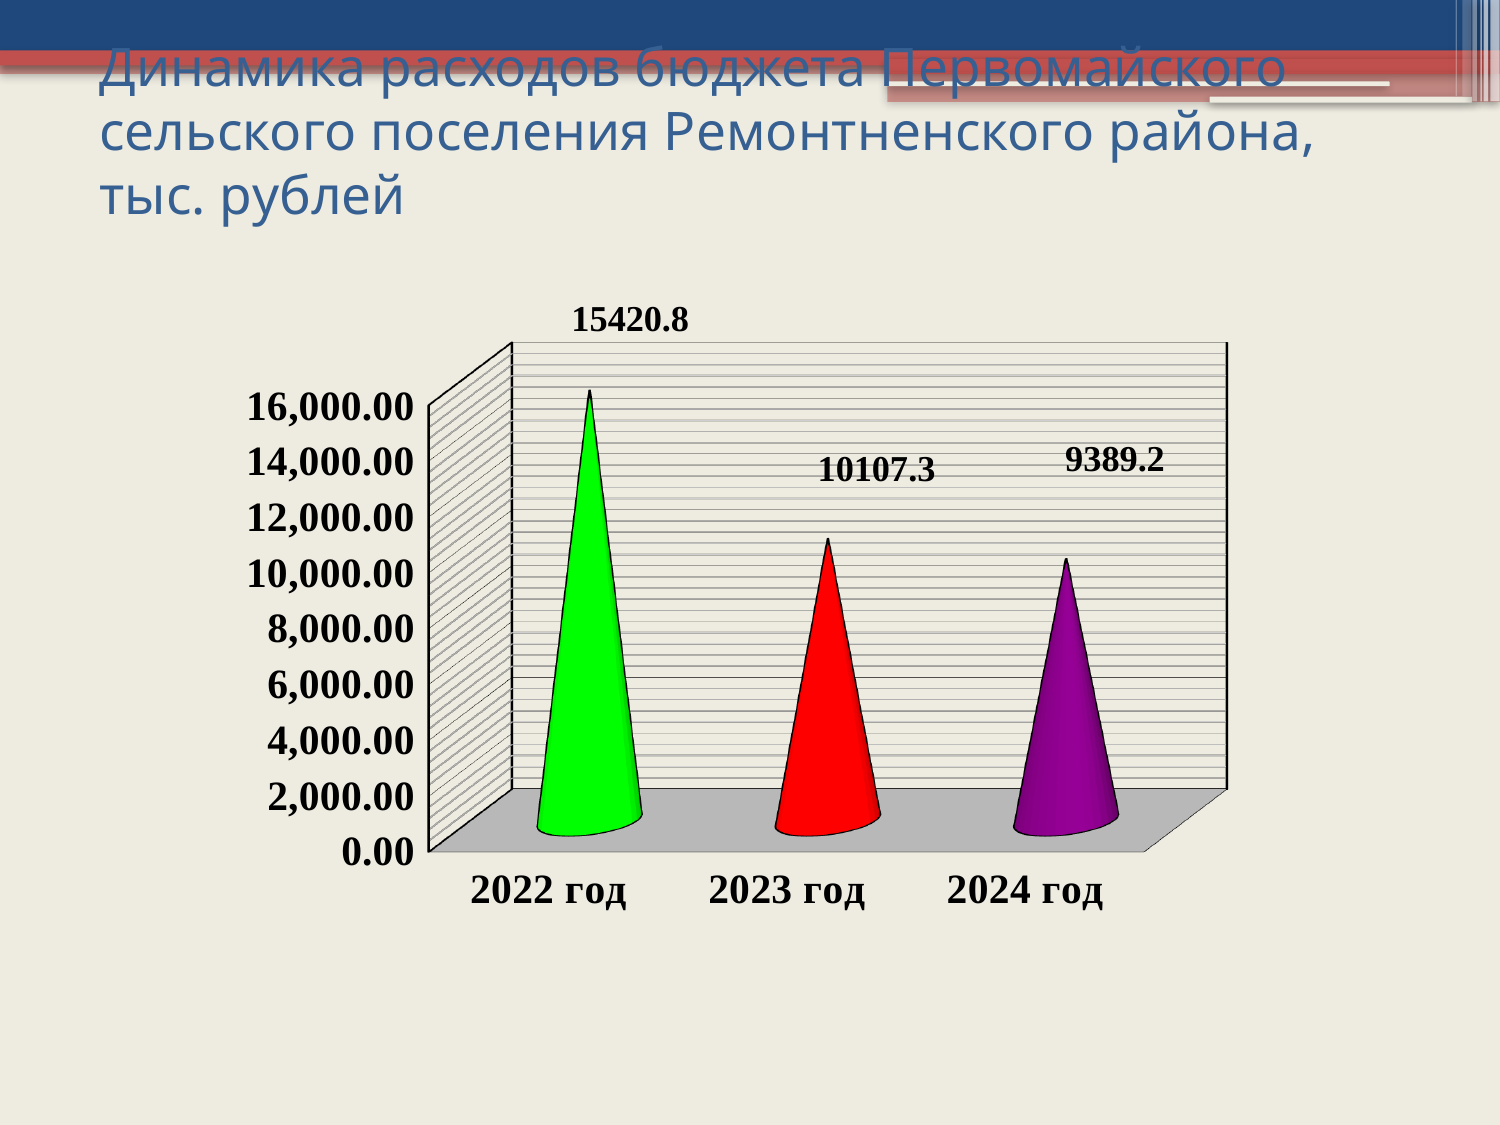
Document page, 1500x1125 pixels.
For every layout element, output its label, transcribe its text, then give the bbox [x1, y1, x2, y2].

title Динамика расходов бюджета Первомайского сельского поселения Ремонтненского района, тыс. рублей [74, 25, 1426, 233]
chart [245, 299, 1245, 948]
